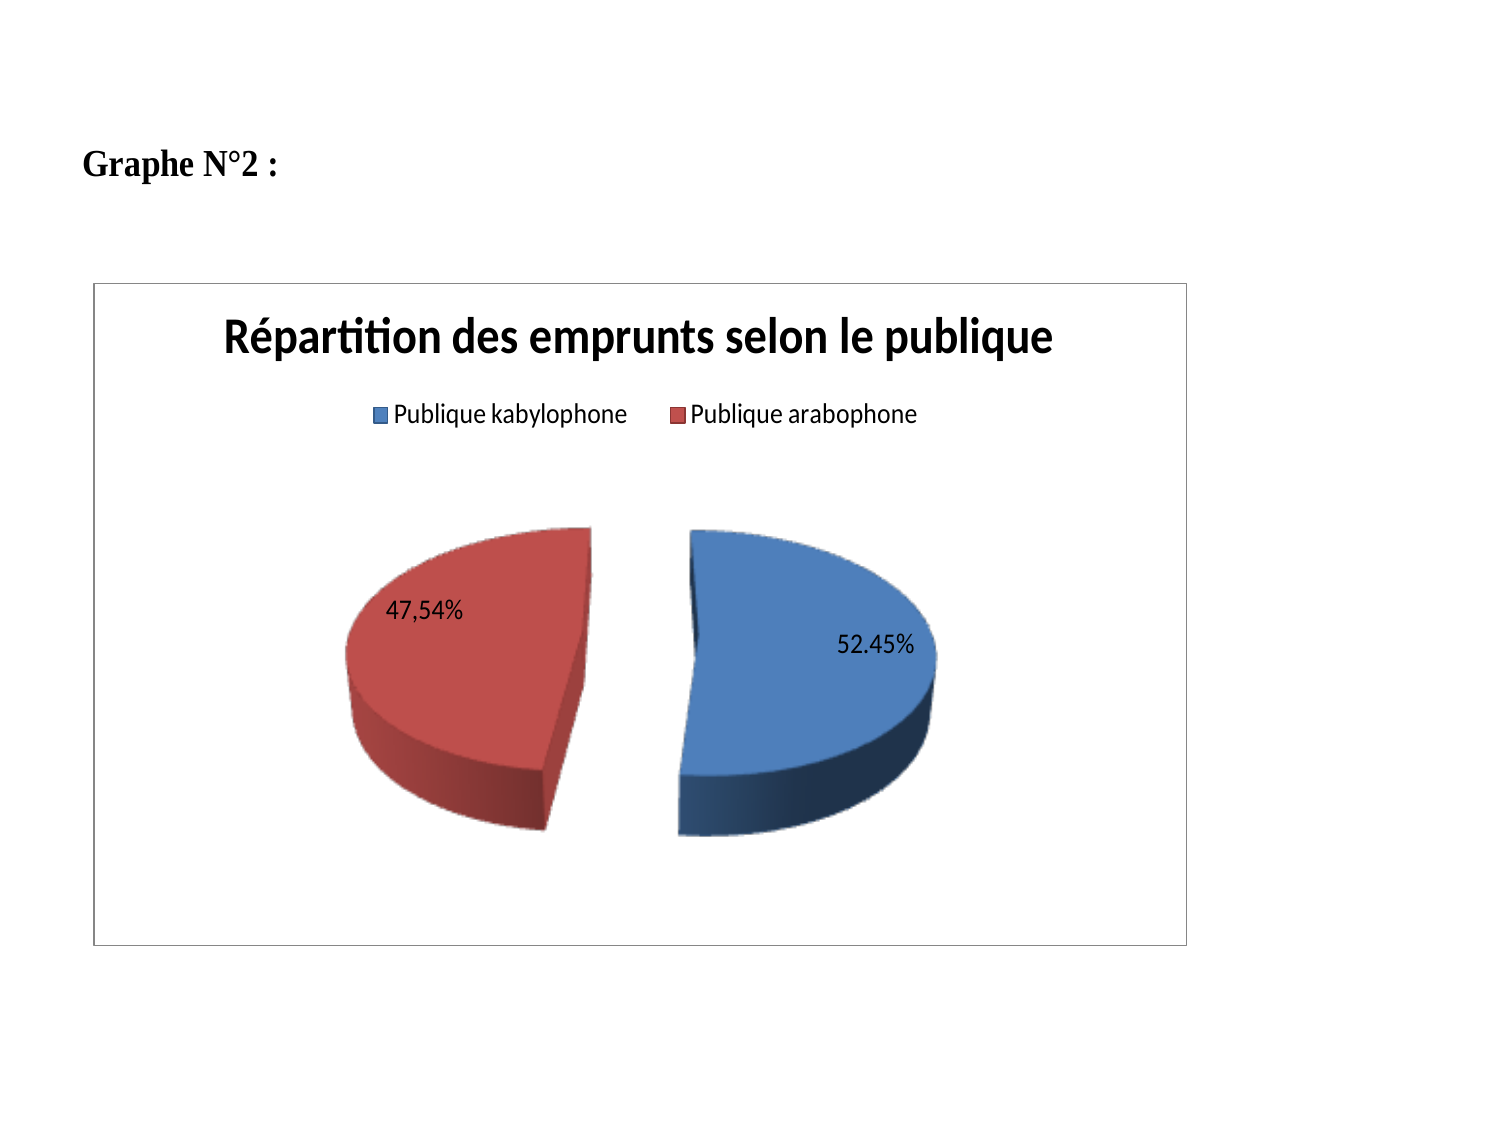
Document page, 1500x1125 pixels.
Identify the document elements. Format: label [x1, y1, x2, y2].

text_box [81, 140, 1383, 1055]
